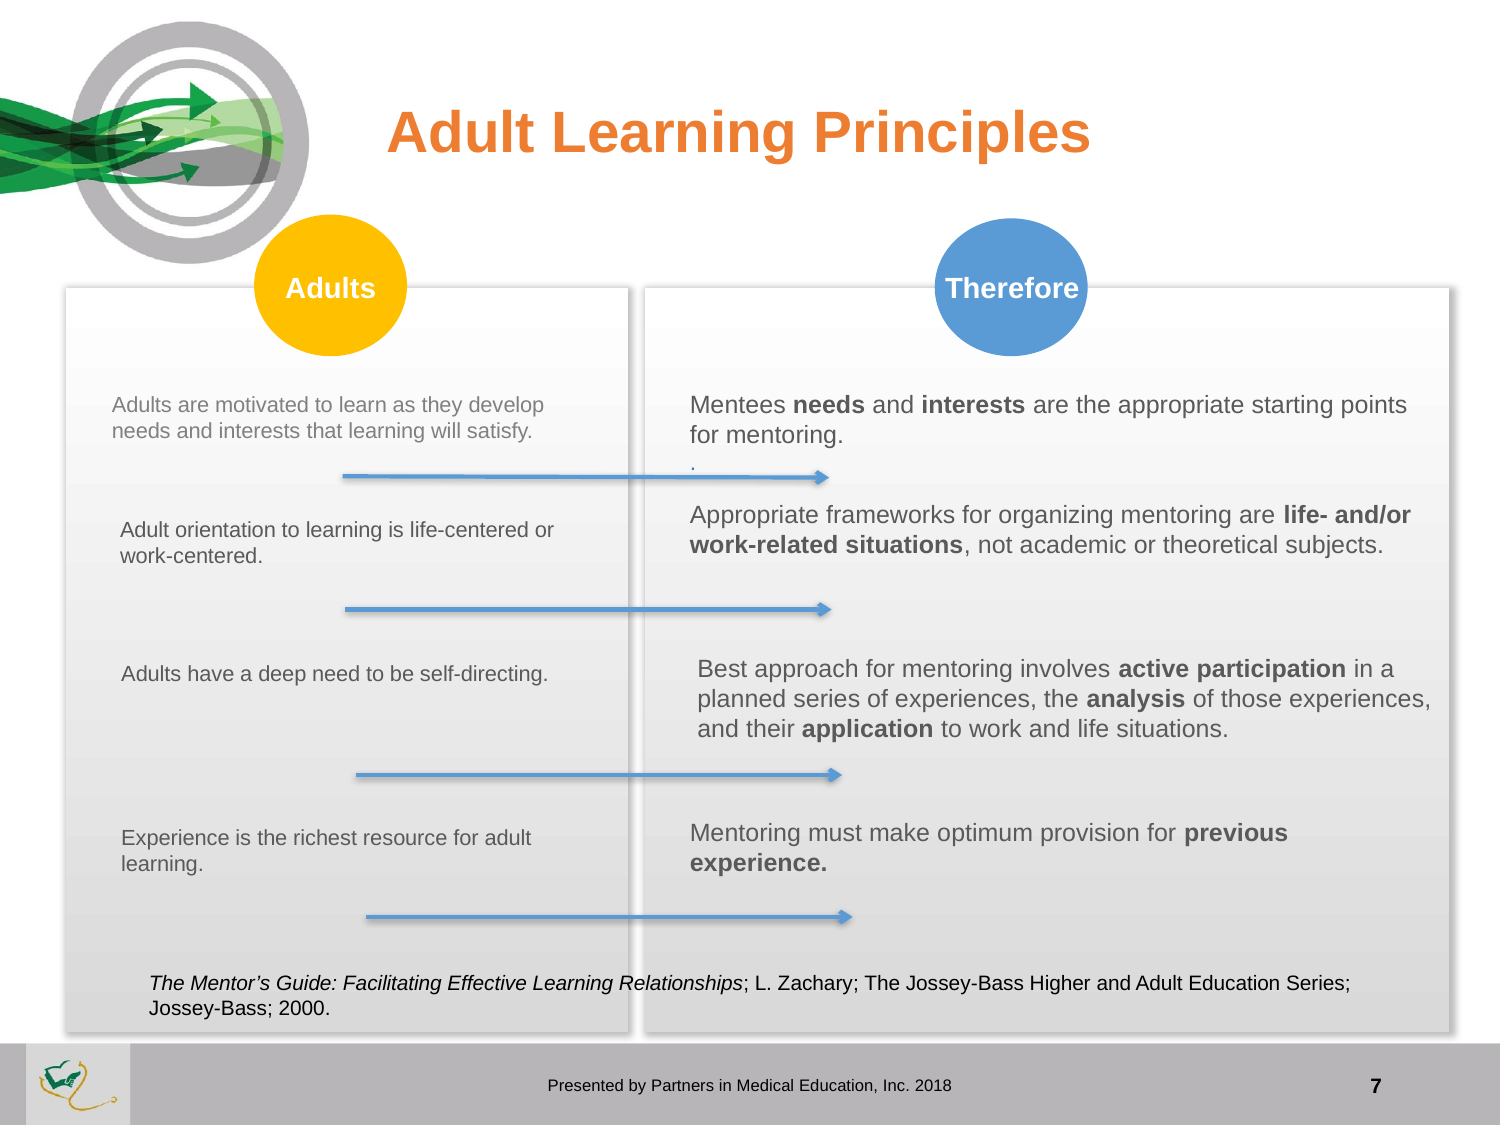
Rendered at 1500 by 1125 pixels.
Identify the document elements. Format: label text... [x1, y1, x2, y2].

text_box [643, 286, 1451, 491]
text_box Mentees needs and interests are the appropriate starting points for mentoring. . [674, 380, 1440, 491]
picture [0, 0, 1500, 1125]
slide_number 7 [1059, 1055, 1397, 1116]
text_box [64, 286, 630, 1034]
text_box The Mentor’s Guide: Facilitating Effective Learning Relationships; L. Zachary; The Jossey-Bass Higher and Adult Education Series; Jossey-Bass; 2000. [134, 962, 1440, 1027]
text_box Mentoring must make optimum provision for previous experience. [674, 808, 1440, 884]
text_box Best approach for mentoring involves active participation in a planned series of experiences, the analysis of those experiences, and their application to work and life situations. [682, 645, 1448, 778]
text_box [937, 312, 1085, 359]
text_box Experience is the richest resource for adult learning. [106, 816, 601, 884]
text_box Adults have a deep need to be self-directing. [106, 652, 603, 694]
text_box [938, 216, 1085, 261]
text_box [643, 487, 1451, 1034]
text_box [252, 212, 410, 359]
footer Presented by Partners in Medical Education, Inc. 2018 [496, 1055, 1004, 1116]
text_box Appropriate frameworks for organizing mentoring are life- and/or work-related situations, not academic or theoretical subjects. [674, 491, 1455, 593]
text_box Adult orientation to learning is life-centered or work-centered. [105, 508, 599, 576]
text_box Adults are motivated to learn as they develop needs and interests that learning will satisfy. [97, 382, 589, 477]
text_box Adults [270, 261, 391, 312]
title Adult Learning Principles [371, 75, 1141, 193]
text_box Therefore [930, 261, 1103, 312]
